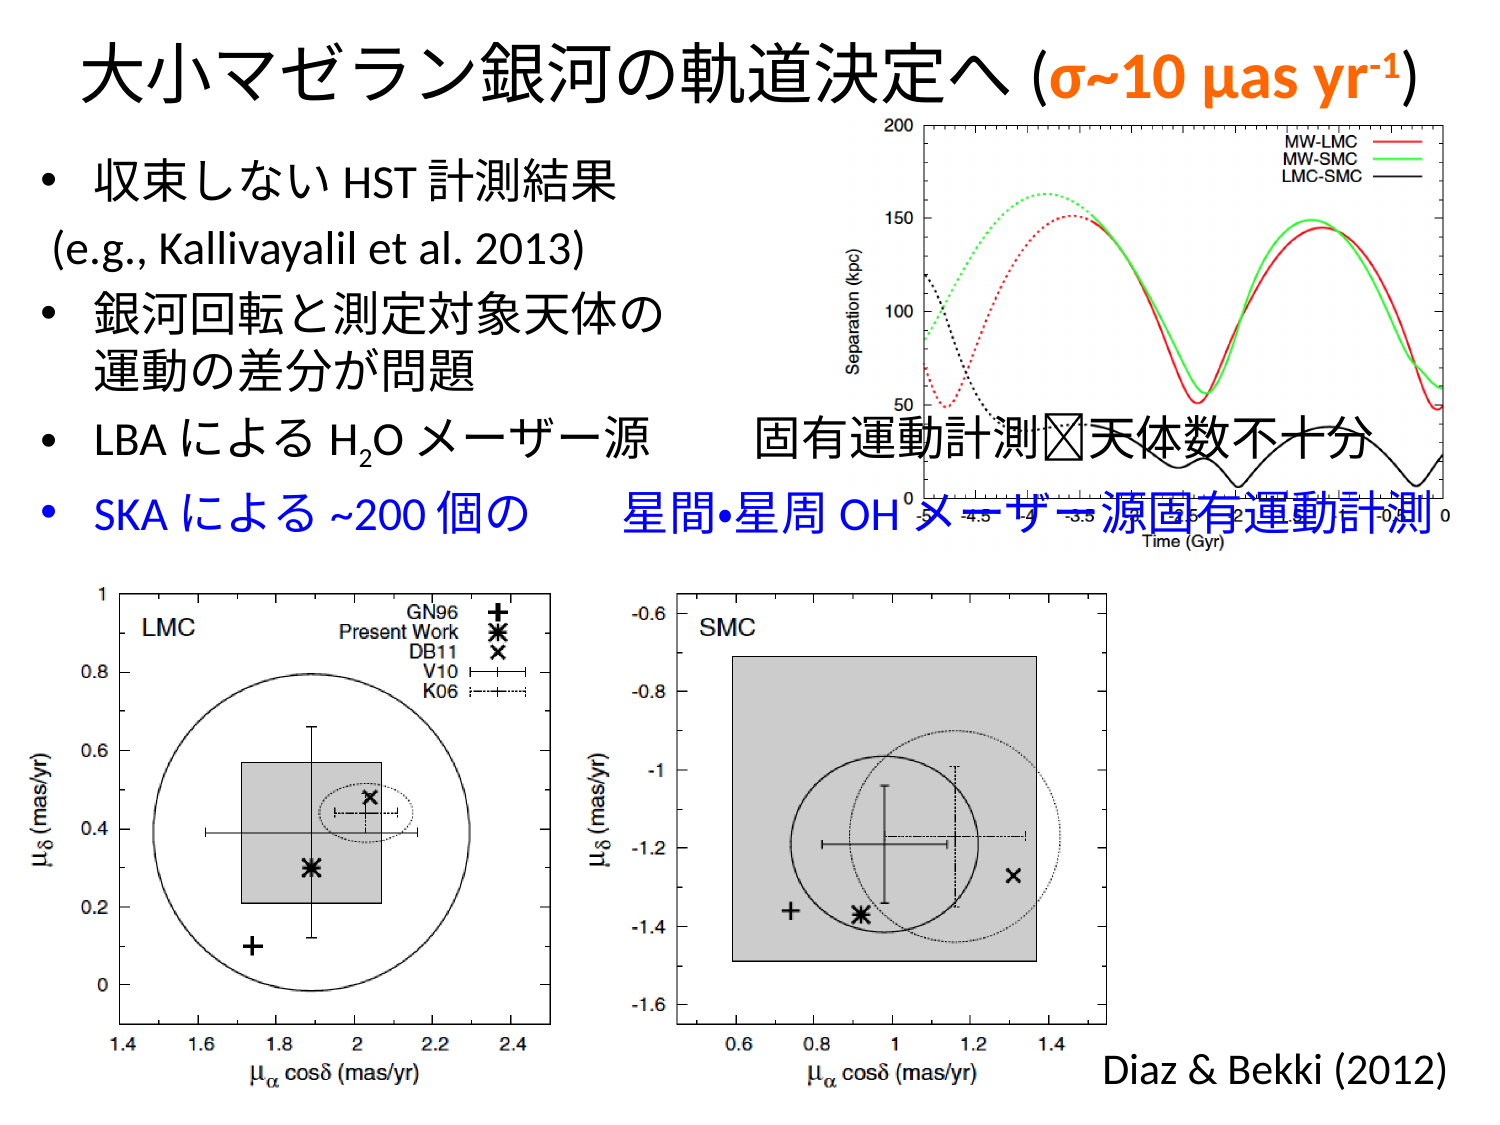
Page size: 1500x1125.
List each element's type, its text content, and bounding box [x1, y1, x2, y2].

title 大小マゼラン銀河の軌道決定へ(σ~10 μas yr-1) [0, 0, 1500, 143]
picture [25, 578, 1119, 1092]
list 収束しないHST計測結果 (e.g., Kallivayalil et al. 2013) 銀河回転と測定対象天体の 運動の差分が問題 LBAによるH2Oメーザー源 固有運動計測天体数不十分 SKAによる~200個の 星間・星周OHメーザー源固有運動計測 Diaz & Bekki (2012) [25, 142, 1465, 1125]
picture [830, 113, 1455, 556]
